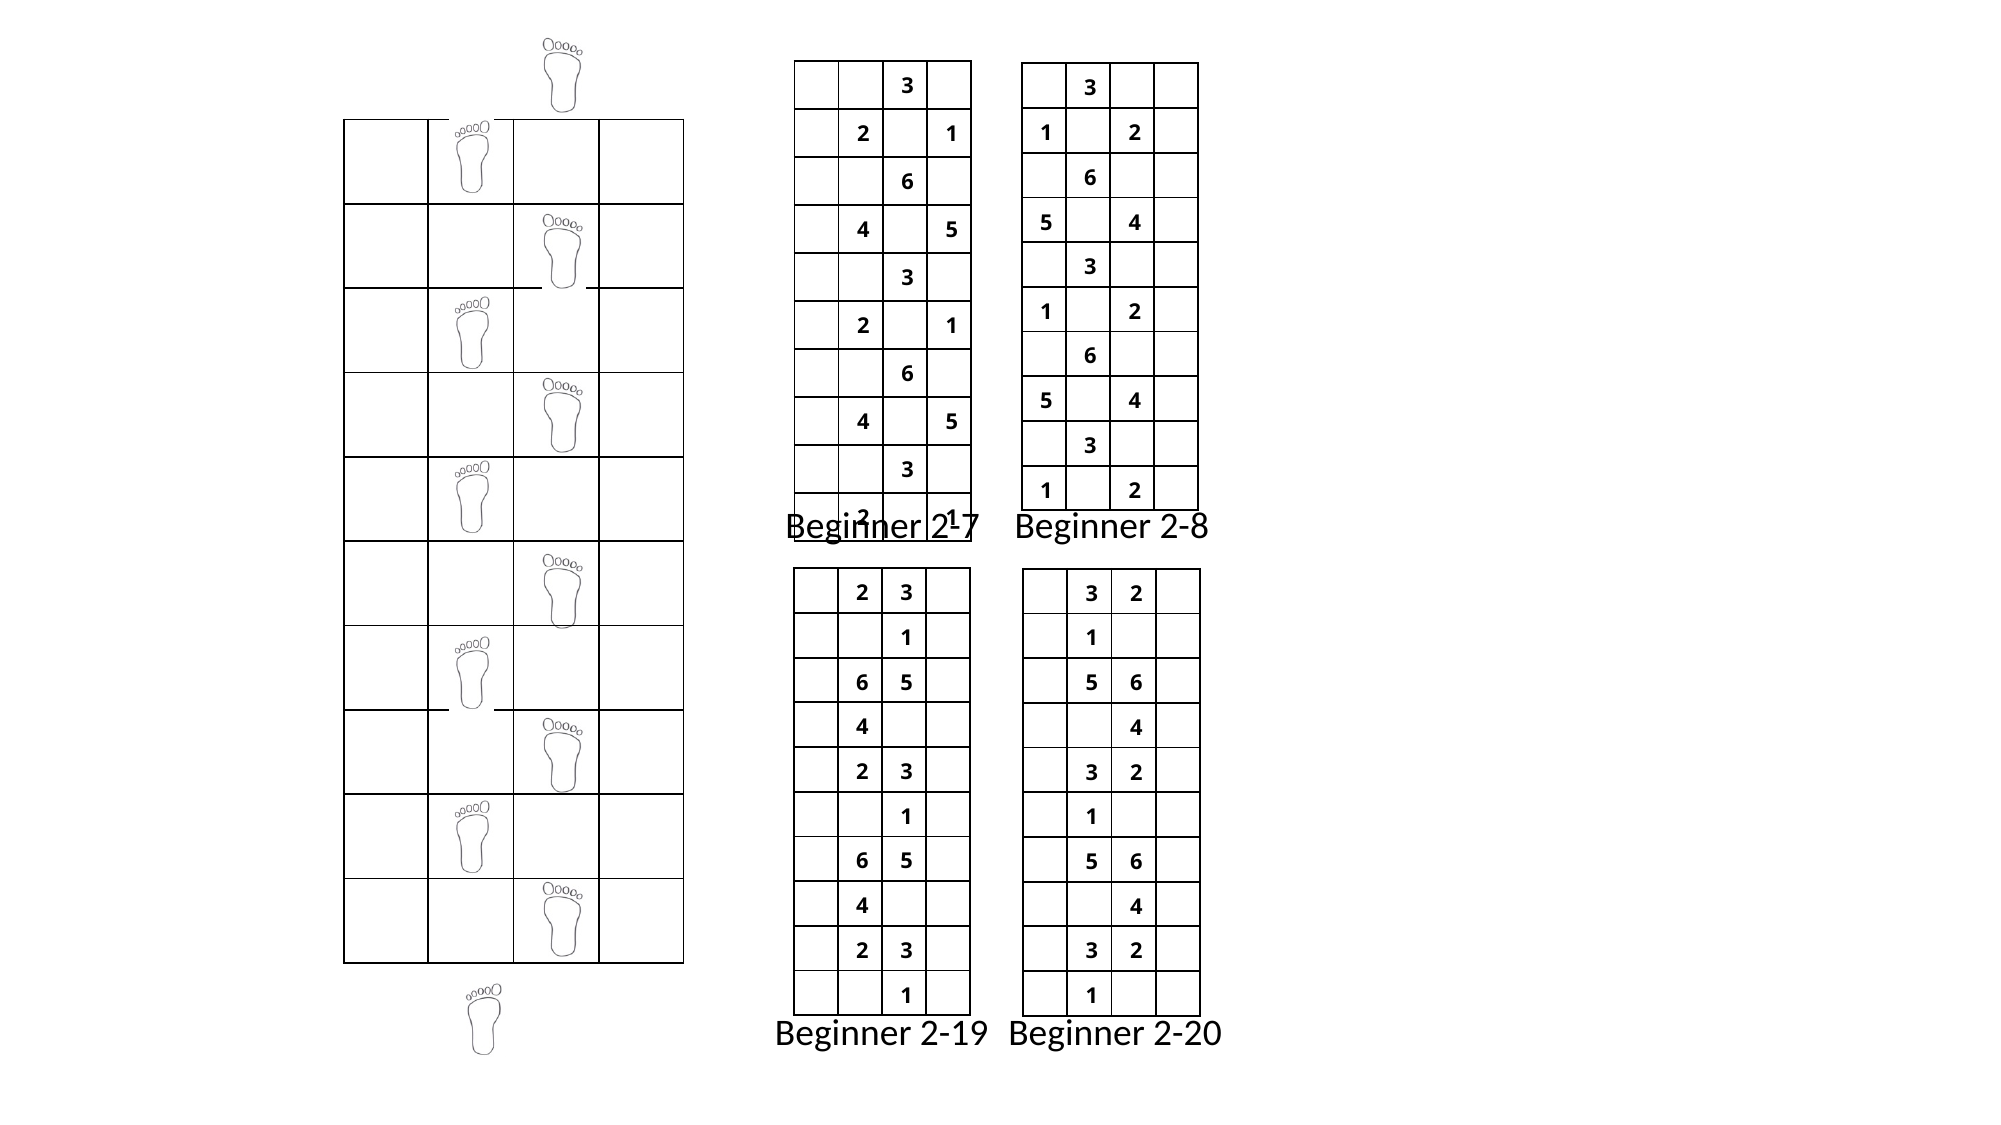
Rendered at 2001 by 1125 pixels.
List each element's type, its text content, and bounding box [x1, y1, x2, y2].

table_cell 2 [839, 302, 882, 348]
picture [542, 213, 586, 289]
table_cell 6 [1067, 332, 1109, 375]
table_cell [1067, 288, 1109, 331]
table_cell 4 [839, 398, 882, 444]
table_cell [1157, 883, 1199, 925]
table_cell [927, 748, 969, 791]
table_cell [1157, 659, 1199, 702]
table_cell 5 [928, 398, 970, 444]
table_header [600, 120, 683, 203]
table_cell 1 [928, 110, 970, 156]
table_cell 3 [883, 748, 925, 791]
table_cell [839, 350, 882, 396]
table_cell [884, 302, 926, 348]
table_header [1111, 64, 1153, 107]
table_cell [927, 971, 969, 1000]
table_cell [795, 302, 838, 348]
table_cell [1024, 883, 1066, 925]
table_cell 2 [1112, 927, 1155, 970]
table_cell [795, 882, 837, 925]
table_cell [795, 793, 837, 836]
table_cell [1024, 748, 1066, 791]
table_cell [928, 158, 970, 204]
table_header 3 [884, 62, 926, 108]
table_cell [1068, 704, 1111, 747]
table_cell [1155, 422, 1197, 465]
table_cell 3 [884, 254, 926, 300]
table_cell [345, 458, 427, 540]
table_cell [795, 158, 838, 204]
table_cell [1111, 422, 1153, 465]
table_cell [884, 398, 926, 444]
table_header [1023, 64, 1065, 107]
table_cell 1 [928, 302, 970, 348]
table_cell 1 [1023, 288, 1065, 331]
table_cell [1155, 154, 1197, 197]
picture [460, 981, 506, 1057]
picture [449, 459, 494, 535]
table_cell [1024, 793, 1066, 836]
text_box Beginner 2-19 [760, 1000, 993, 1061]
table_cell 2 [1111, 467, 1153, 493]
table_cell [883, 882, 925, 925]
table_cell [1155, 243, 1197, 286]
table_header [1157, 570, 1199, 613]
table_cell [1155, 288, 1197, 331]
table_cell 5 [928, 206, 970, 252]
table_cell [795, 614, 837, 657]
table_header [839, 62, 882, 108]
table_cell [1023, 243, 1065, 286]
table_cell 2 [839, 748, 881, 791]
table_header 2 [1112, 570, 1155, 613]
table_cell [1157, 793, 1199, 836]
table_cell [600, 711, 683, 793]
table_cell 4 [1111, 377, 1153, 420]
table_cell [1157, 838, 1199, 881]
table_cell [600, 205, 683, 287]
table_cell 4 [839, 703, 881, 746]
picture [542, 553, 586, 629]
table_cell 5 [1068, 838, 1111, 881]
table_cell 1 [1068, 614, 1111, 657]
table_header 3 [1067, 64, 1109, 107]
table_cell [884, 206, 926, 252]
table_cell [795, 110, 838, 156]
table_header 2 [839, 569, 881, 612]
table_cell [928, 446, 970, 492]
table_cell [429, 879, 513, 962]
table_cell [429, 373, 513, 456]
picture [542, 717, 586, 793]
table_cell [1155, 198, 1197, 241]
table_header 3 [1068, 570, 1111, 613]
table_cell [1155, 467, 1197, 493]
table_cell [514, 542, 598, 625]
table_header [345, 120, 427, 203]
table_cell 6 [839, 659, 881, 701]
table_header [1155, 64, 1197, 107]
table_cell 3 [1067, 422, 1109, 465]
table_cell [600, 289, 683, 372]
table_cell 1 [883, 614, 925, 657]
table_cell 6 [884, 158, 926, 204]
table_cell [839, 793, 881, 836]
table_cell 5 [1068, 659, 1111, 702]
table_header [795, 62, 838, 108]
table_cell 4 [839, 882, 881, 925]
text_box Beginner 2-8 [999, 493, 1225, 554]
table_cell [345, 879, 427, 962]
table_cell 1 [883, 793, 925, 836]
table_cell [514, 205, 598, 287]
table_cell 3 [884, 446, 926, 492]
table_cell 3 [883, 927, 925, 970]
table_cell [345, 795, 427, 878]
table_cell 2 [839, 110, 882, 156]
table_cell 2 [839, 927, 881, 970]
table_cell [345, 626, 427, 709]
table_cell [429, 626, 513, 709]
table_cell [1024, 972, 1066, 1000]
table_cell 5 [883, 837, 925, 880]
table_cell 4 [1111, 198, 1153, 241]
table_header [1024, 570, 1066, 613]
table_cell [1111, 243, 1153, 286]
picture [449, 295, 494, 371]
table_cell [514, 373, 598, 456]
table_cell [514, 289, 598, 372]
table_cell [1067, 377, 1109, 420]
table_cell [345, 289, 427, 372]
table_cell [1112, 614, 1155, 657]
table_cell [927, 882, 969, 925]
table_cell [839, 158, 882, 204]
table_cell [514, 879, 598, 962]
table_cell 6 [1112, 659, 1155, 702]
table_cell [795, 398, 838, 444]
table_cell [600, 795, 683, 878]
table_cell [514, 795, 598, 878]
picture [449, 635, 494, 711]
table_cell [429, 795, 513, 878]
table_cell [1112, 972, 1155, 1000]
table_cell [1111, 154, 1153, 197]
table_cell [795, 254, 838, 300]
table_cell 1 [1068, 972, 1111, 1000]
table_cell [927, 837, 969, 880]
table_cell [839, 446, 882, 492]
table_cell [927, 793, 969, 836]
table_cell 3 [1067, 243, 1109, 286]
table_cell [1024, 838, 1066, 881]
table_cell 5 [1023, 377, 1065, 420]
picture [542, 37, 586, 113]
table_cell [1157, 614, 1199, 657]
table_cell [514, 626, 598, 709]
table_cell [600, 542, 683, 625]
table_cell [600, 458, 683, 540]
table_cell [927, 659, 969, 701]
table_cell 6 [1112, 838, 1155, 881]
table_cell [514, 458, 598, 540]
table_cell [1023, 154, 1065, 197]
table_cell 6 [1067, 154, 1109, 197]
table_cell 6 [884, 350, 926, 396]
text_box Beginner 2-7 [770, 493, 996, 554]
table_cell [795, 206, 838, 252]
table_cell [429, 711, 513, 793]
table_cell [884, 110, 926, 156]
table_cell [600, 626, 683, 709]
table_cell [1024, 614, 1066, 657]
table_cell [1067, 109, 1109, 152]
table_cell [345, 373, 427, 456]
table_cell [429, 289, 513, 372]
table_cell [1155, 377, 1197, 420]
table_cell [839, 254, 882, 300]
table_header [928, 62, 970, 108]
table_cell [795, 837, 837, 880]
table_cell 1 [1023, 467, 1065, 493]
table_cell [795, 971, 837, 1000]
table_cell [345, 711, 427, 793]
table_cell [429, 458, 513, 540]
table_header [429, 120, 513, 203]
table_cell 2 [1112, 748, 1155, 791]
table_cell [839, 971, 881, 1000]
table_header [514, 120, 598, 203]
table_cell [1023, 332, 1065, 375]
table_cell 3 [1068, 748, 1111, 791]
table_cell [795, 350, 838, 396]
table_cell [600, 373, 683, 456]
table_cell 6 [839, 837, 881, 880]
table_cell [795, 703, 837, 746]
table_cell [883, 703, 925, 746]
table_cell [1157, 972, 1199, 1000]
table_cell [795, 927, 837, 970]
table_cell [795, 446, 838, 492]
table_cell [928, 254, 970, 300]
table_cell 4 [1112, 883, 1155, 925]
table_cell [1068, 883, 1111, 925]
table_cell [1067, 467, 1109, 493]
table_cell [429, 205, 513, 287]
text_box Beginner 2-20 [993, 1000, 1238, 1061]
table_cell [514, 711, 598, 793]
table_cell 2 [1111, 288, 1153, 331]
table_cell [1157, 704, 1199, 747]
table_cell [928, 350, 970, 396]
table_cell [1023, 422, 1065, 465]
table_cell [927, 703, 969, 746]
table_cell 2 [1111, 109, 1153, 152]
table_cell [1112, 793, 1155, 836]
table_header [795, 569, 837, 612]
table_cell [1024, 704, 1066, 747]
table_cell [1157, 748, 1199, 791]
table_cell [1155, 109, 1197, 152]
table_cell 5 [883, 659, 925, 701]
table_header [927, 569, 969, 612]
table_cell 4 [1112, 704, 1155, 747]
table_cell [1157, 927, 1199, 970]
table_cell [429, 542, 513, 625]
picture [449, 119, 494, 195]
table_cell [1111, 332, 1153, 375]
table_header 3 [883, 569, 925, 612]
table_cell [927, 614, 969, 657]
table_cell 5 [1023, 198, 1065, 241]
table_cell [1067, 198, 1109, 241]
table_cell [600, 879, 683, 962]
table_cell [1155, 332, 1197, 375]
table_cell [795, 748, 837, 791]
table_cell 1 [883, 971, 925, 1000]
picture [449, 799, 494, 875]
table_cell [345, 205, 427, 287]
table_cell 3 [1068, 927, 1111, 970]
picture [542, 881, 586, 957]
table_cell 1 [1023, 109, 1065, 152]
table_cell [839, 614, 881, 657]
picture [542, 377, 586, 453]
table_cell [1024, 927, 1066, 970]
table_cell 4 [839, 206, 882, 252]
table_cell [927, 927, 969, 970]
table_cell [795, 659, 837, 701]
table_cell [345, 542, 427, 625]
table_cell 1 [1068, 793, 1111, 836]
table_cell [1024, 659, 1066, 702]
